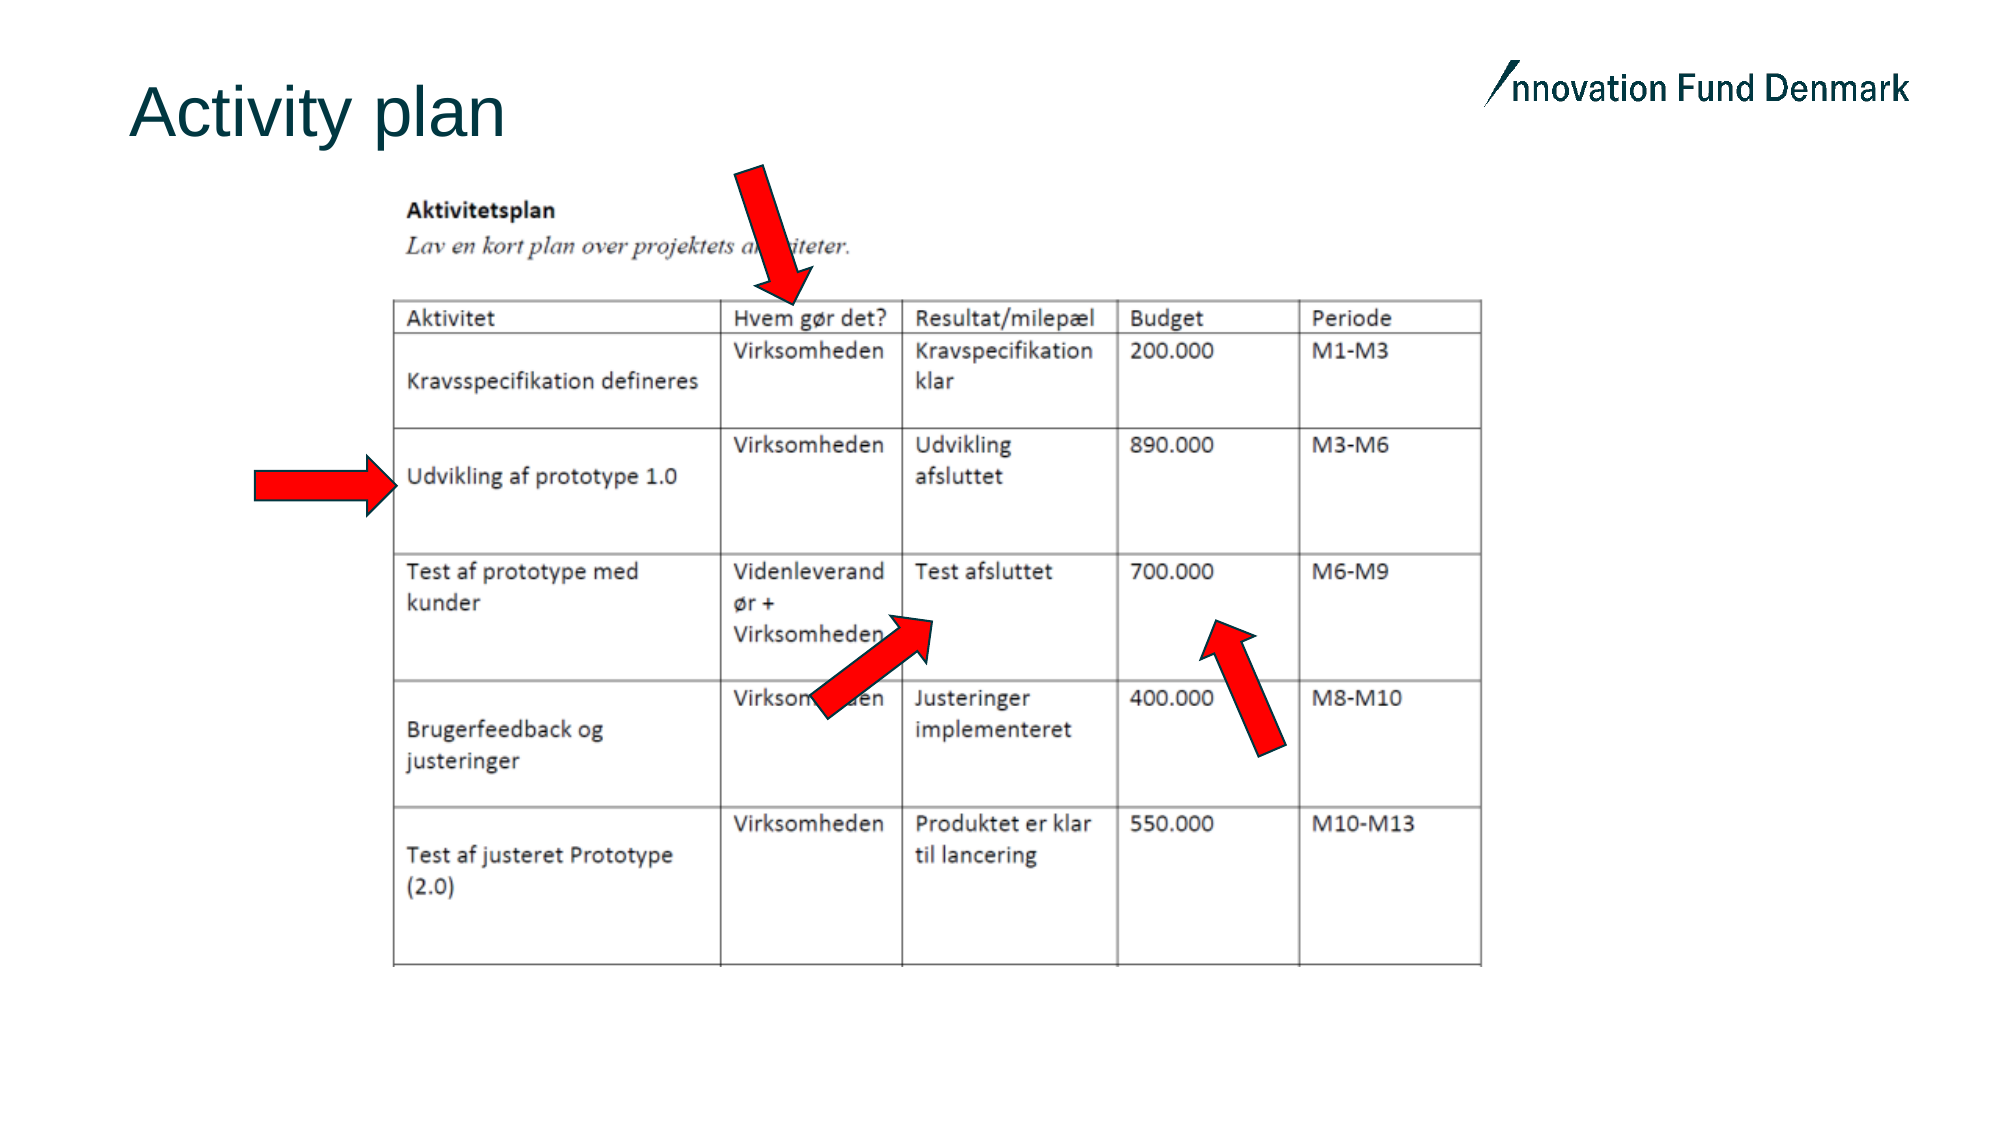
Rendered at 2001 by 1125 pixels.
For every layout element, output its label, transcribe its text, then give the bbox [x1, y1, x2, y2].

text_box [253, 453, 376, 518]
picture [376, 184, 1512, 967]
picture [1855, 60, 1909, 108]
text_box [733, 164, 770, 184]
text_box Activity plan [114, 58, 1855, 135]
